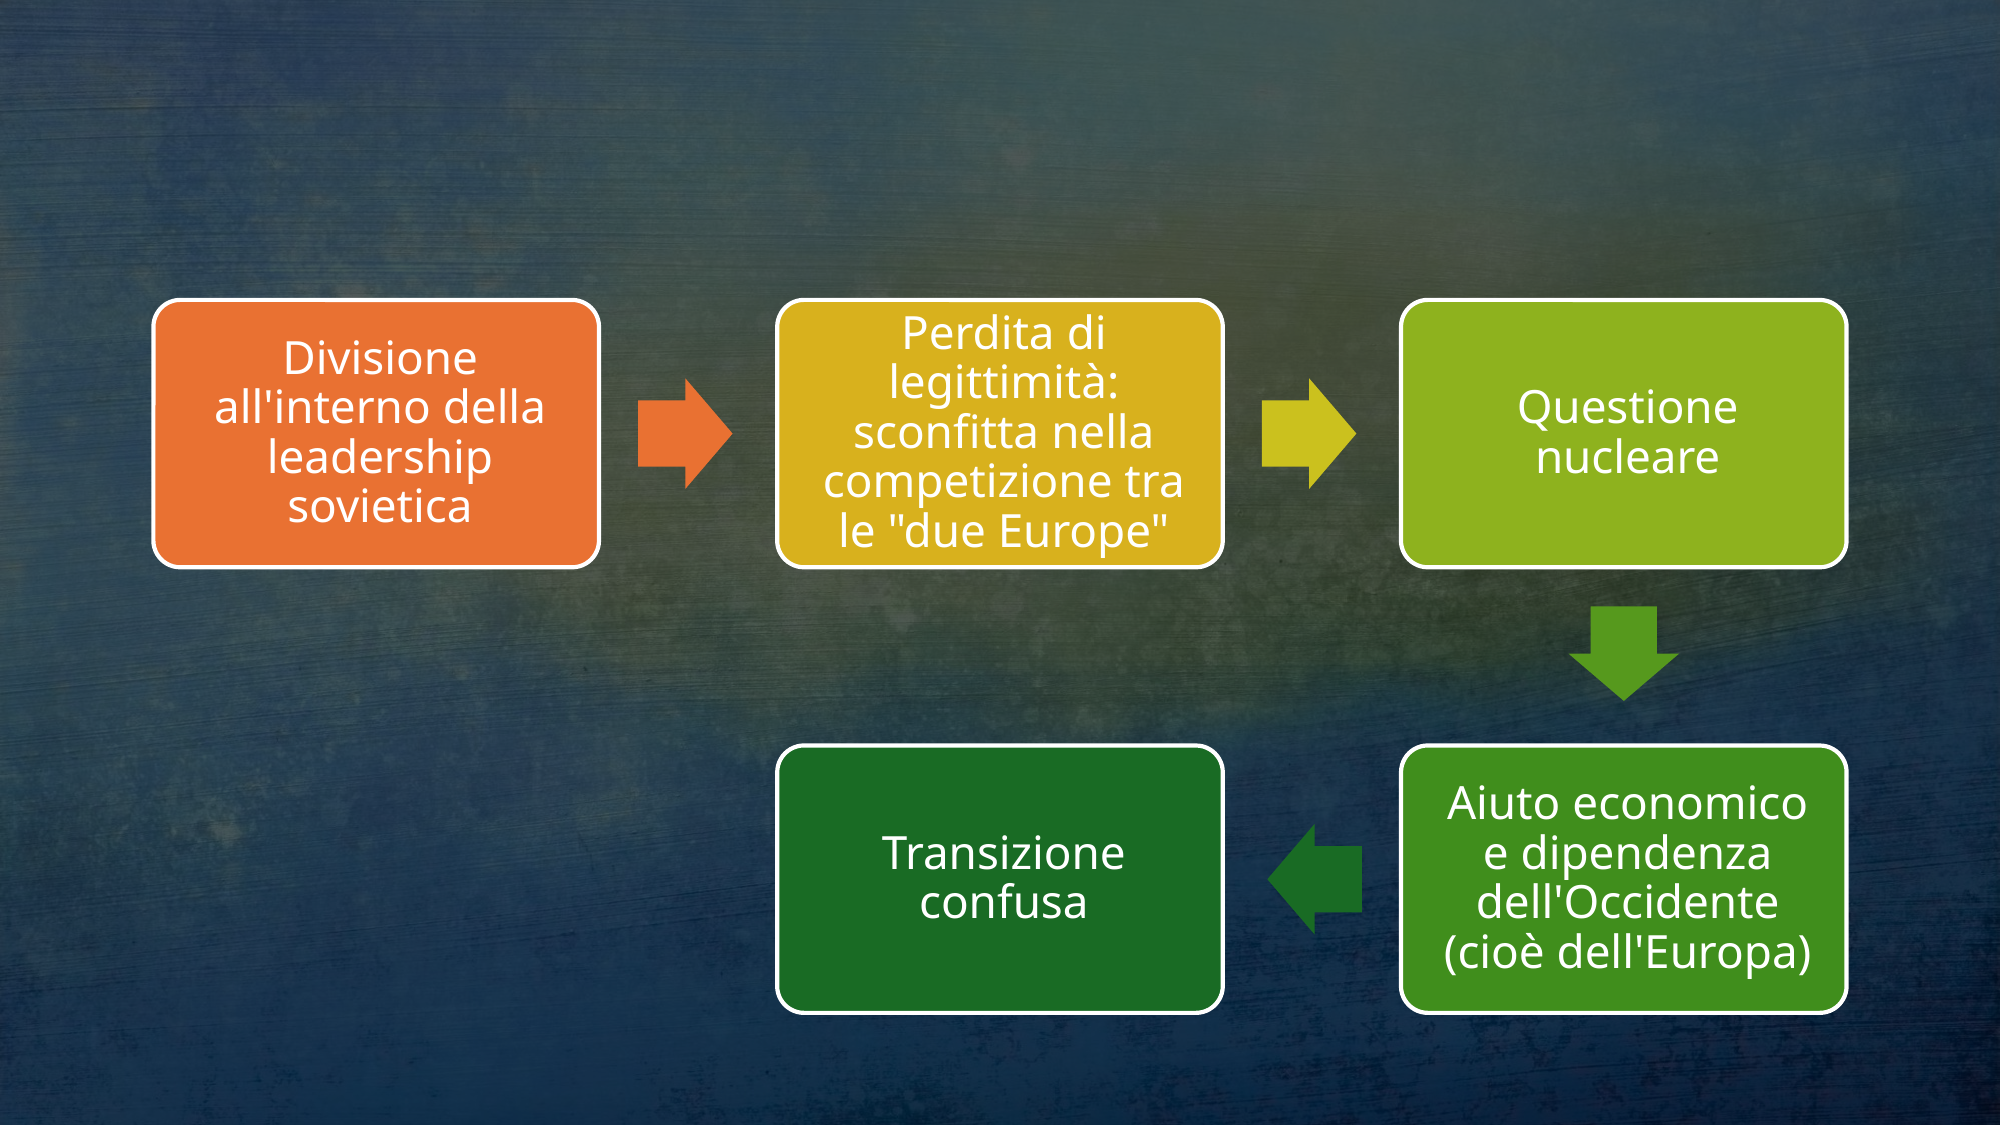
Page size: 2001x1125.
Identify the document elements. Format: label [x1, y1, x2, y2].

picture [0, 0, 2000, 1125]
list [136, 298, 1863, 1014]
